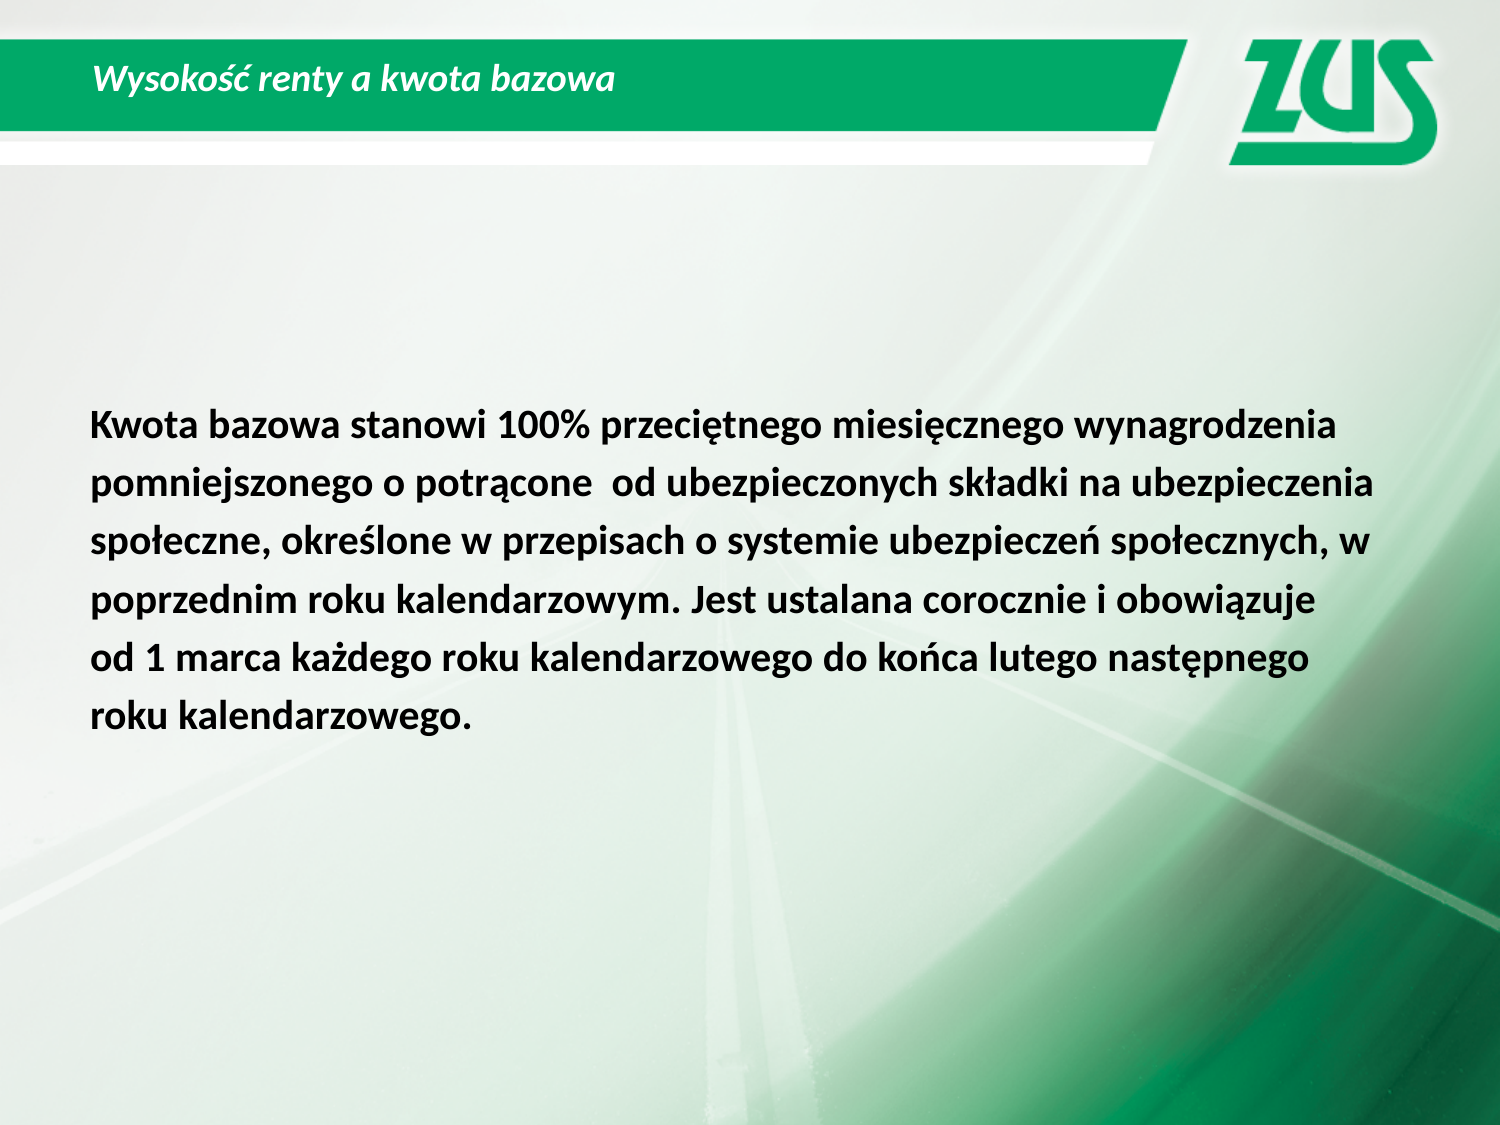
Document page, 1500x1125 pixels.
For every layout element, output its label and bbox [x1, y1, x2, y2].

text_box [0, 0, 1500, 1125]
